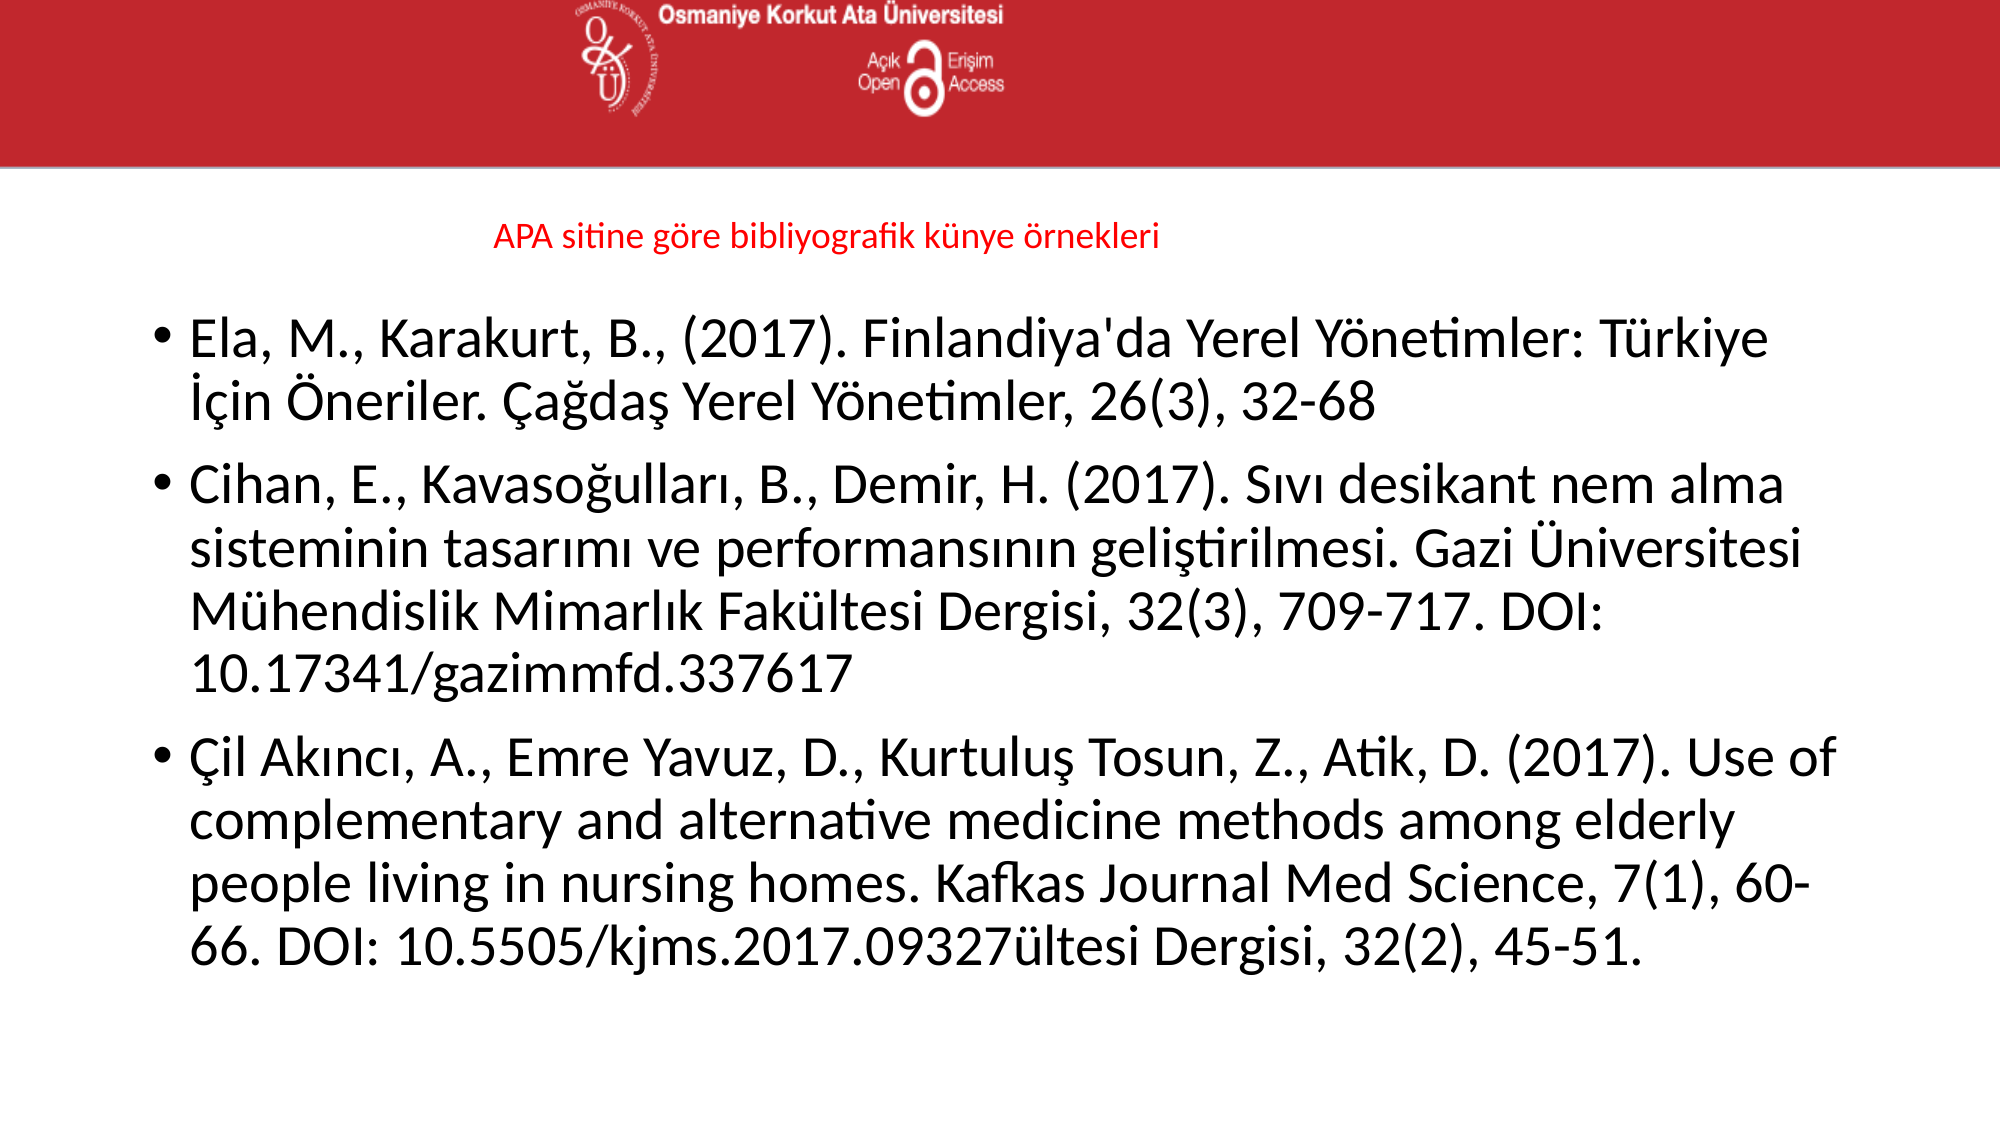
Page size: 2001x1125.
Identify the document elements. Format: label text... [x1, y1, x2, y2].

list Ela, M., Karakurt, B., (2017). Finlandiya'da Yerel Yönetimler: Türkiye İçin Öneriler. Çağdaş Yerel Yönetimler, 26(3), 32-68 Cihan, E., Kavasoğulları, B., Demir, H. (2017). Sıvı desikant nem alma sisteminin tasarımı ve performansının geliştirilmesi. Gazi Üniversitesi Mühendislik Mimarlık Fakültesi Dergisi, 32(3), 709-717. DOI: 10.17341/gazimmfd.337617 Çil Akıncı, A., Emre Yavuz, D., Kurtuluş Tosun, Z., Atik, D. (2017). Use of complementary and alternative medicine methods among elderly people living in nursing homes. Kafkas Journal Med Science, 7(1), 60-66. DOI: 10.5505/kjms.2017.09327ültesi Dergisi, 32(2), 45-51. [137, 299, 1863, 1014]
text_box APA sitine göre bibliyografik künye örnekleri [478, 203, 1176, 264]
picture [0, 0, 2000, 169]
